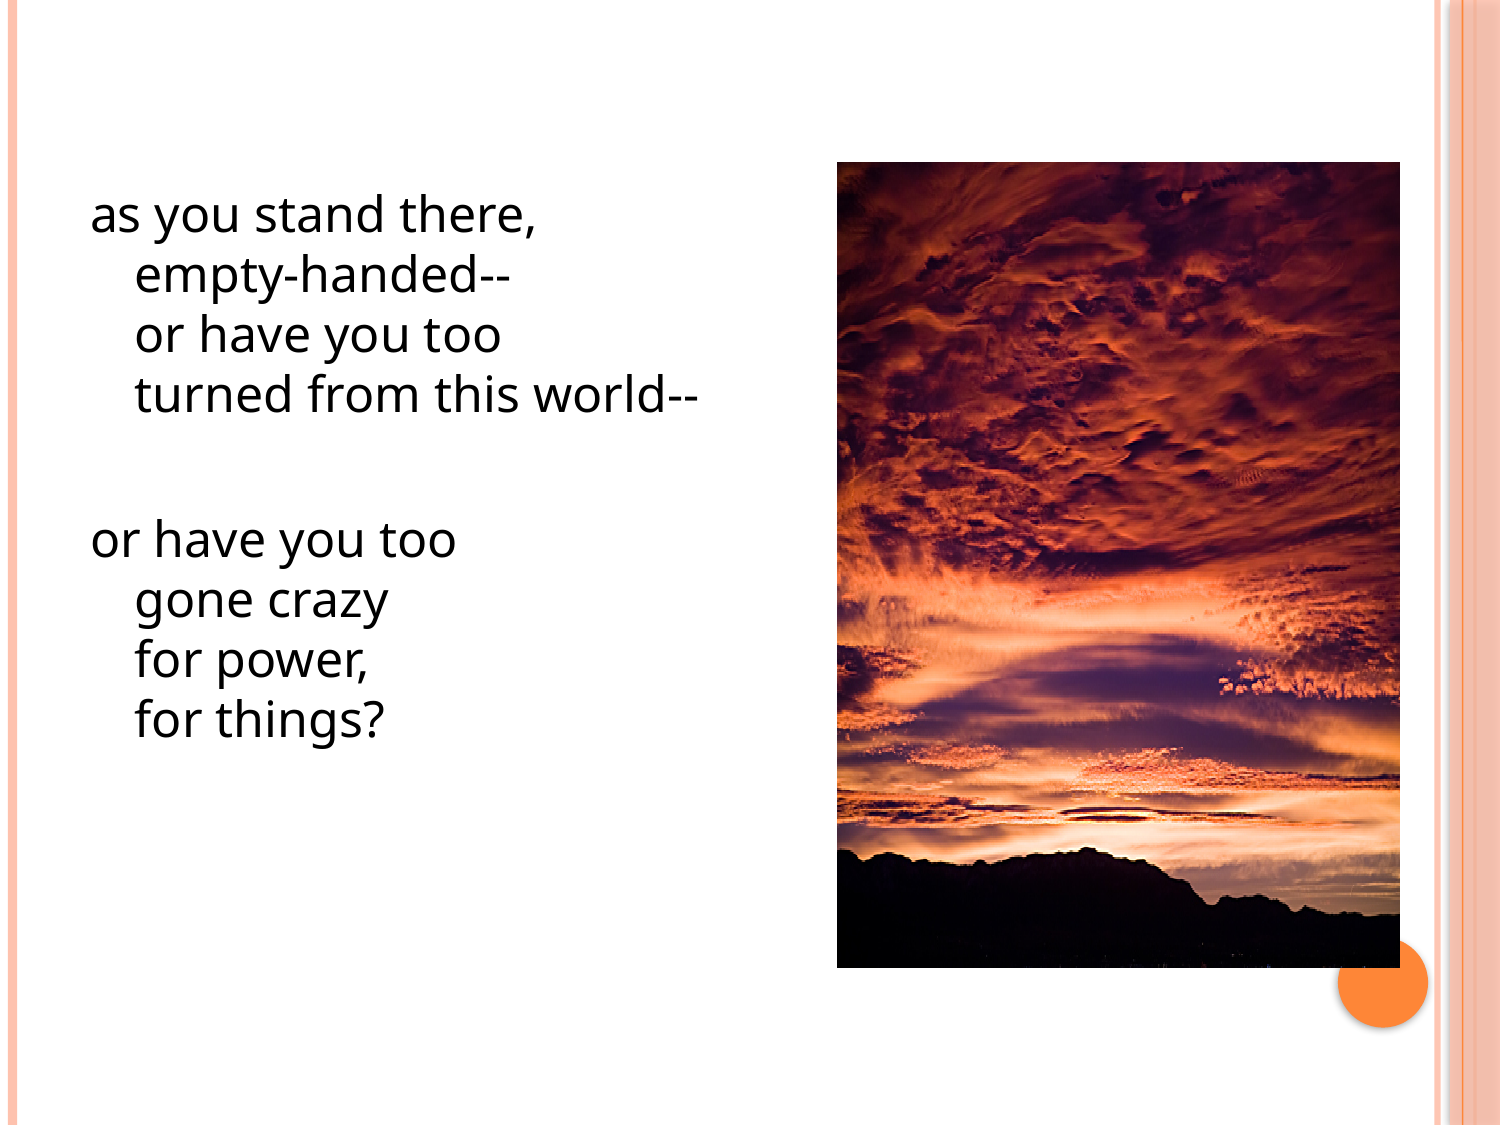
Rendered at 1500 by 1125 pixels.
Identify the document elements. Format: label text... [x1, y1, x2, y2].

picture [836, 161, 1401, 969]
list as you stand there, empty-handed-- or have you too turned from this world-- or have you too gone crazy for power, for things? [74, 174, 1426, 1006]
